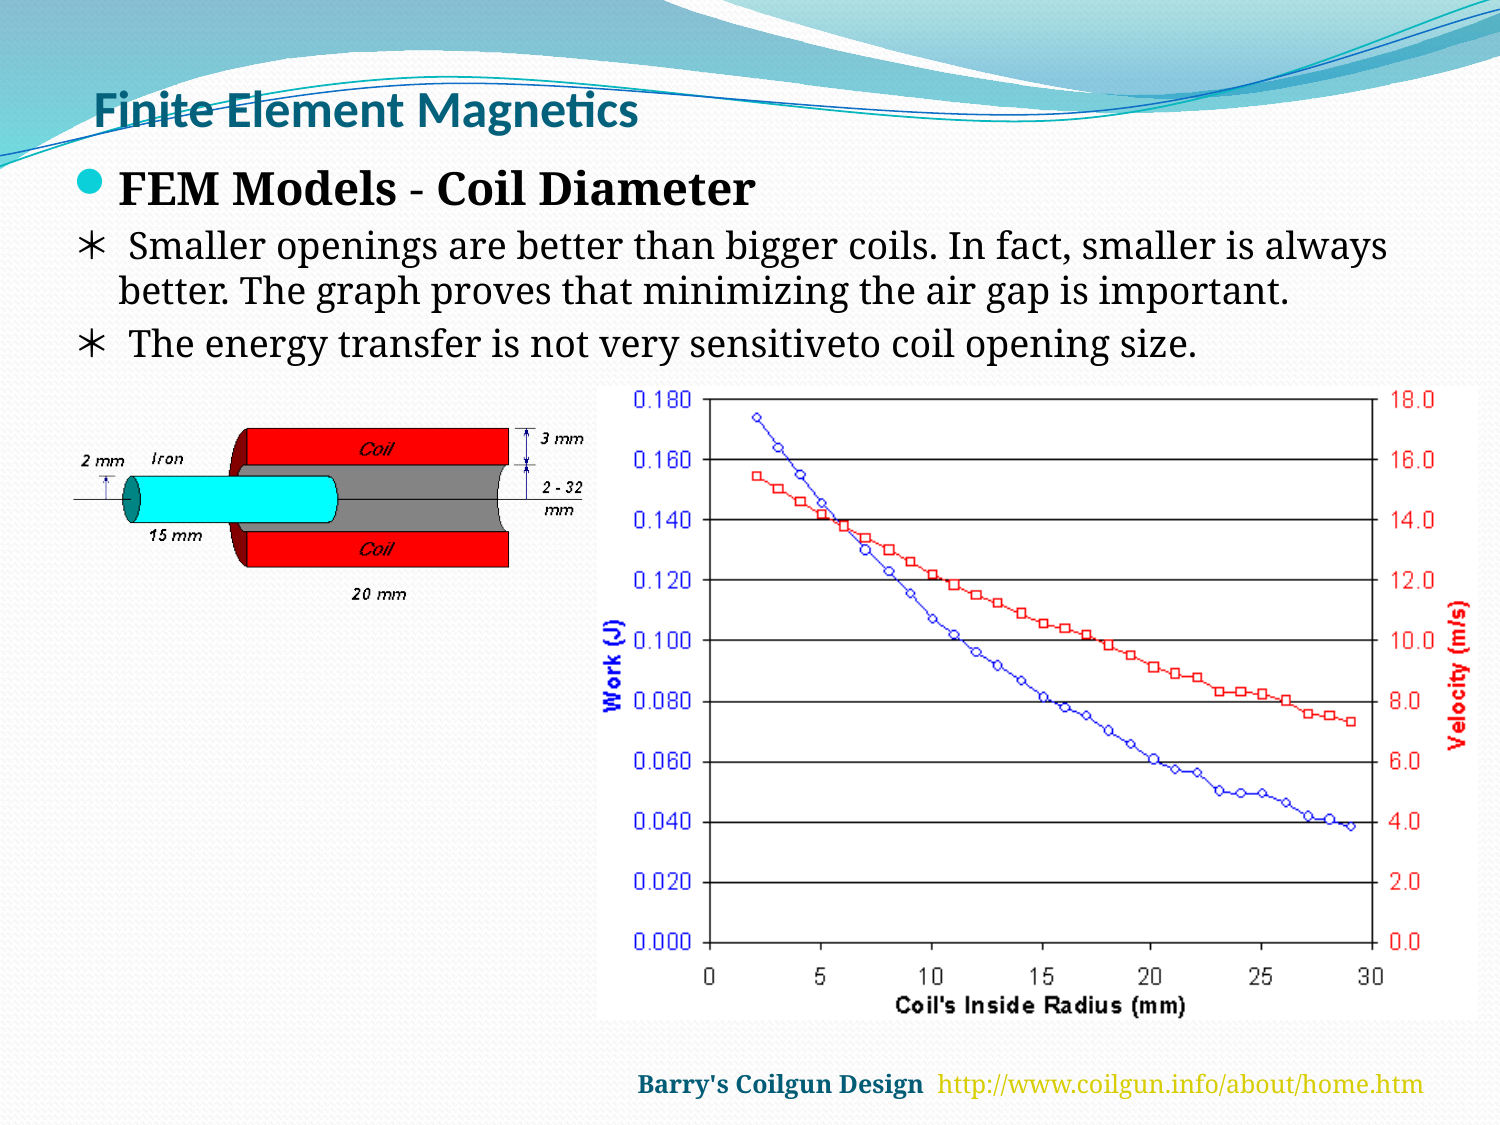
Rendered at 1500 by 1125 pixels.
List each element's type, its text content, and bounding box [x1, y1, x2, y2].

picture [597, 386, 1478, 1020]
title Finite Element Magnetics [93, 93, 1444, 201]
list FEM Models - Coil Diameter ＊ Smaller openings are better than bigger coils. In fact, smaller is always better. The graph proves that minimizing the air gap is important. ＊ The energy transfer is not very sensitiveto coil opening size. [58, 152, 1409, 873]
picture [70, 409, 588, 610]
